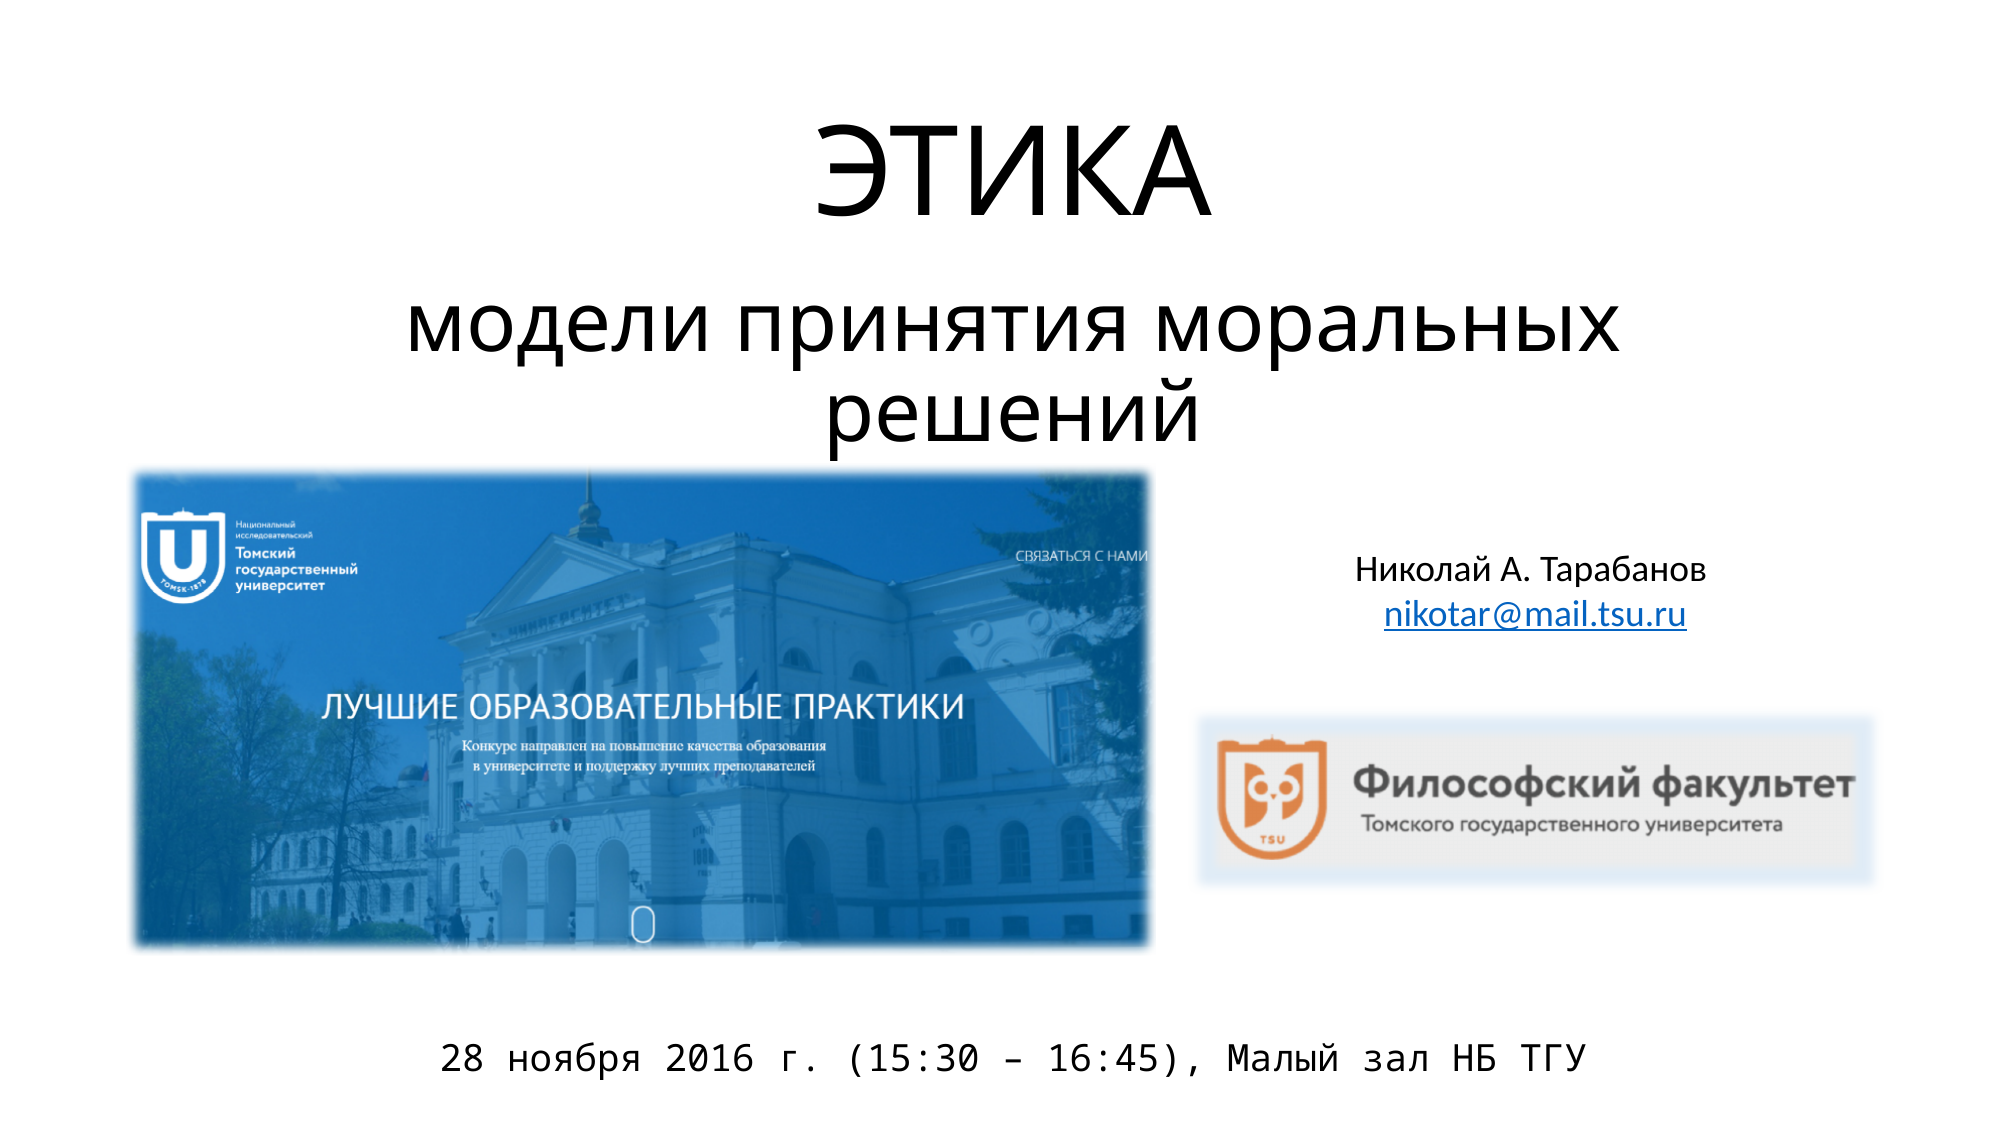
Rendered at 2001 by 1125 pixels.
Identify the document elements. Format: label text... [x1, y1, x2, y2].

text_box Николай А. Тарабанов nikotar@mail.tsu.ru [1340, 536, 1731, 712]
picture [1208, 726, 1863, 875]
subtitle модели принятия моральных решений [263, 272, 1764, 544]
text_box 28 ноября 2016 г. (15:30 – 16:45), Малый зал НБ ТГУ [424, 1026, 1603, 1087]
title ЭТИКА [263, 30, 1764, 250]
picture [125, 463, 1156, 958]
